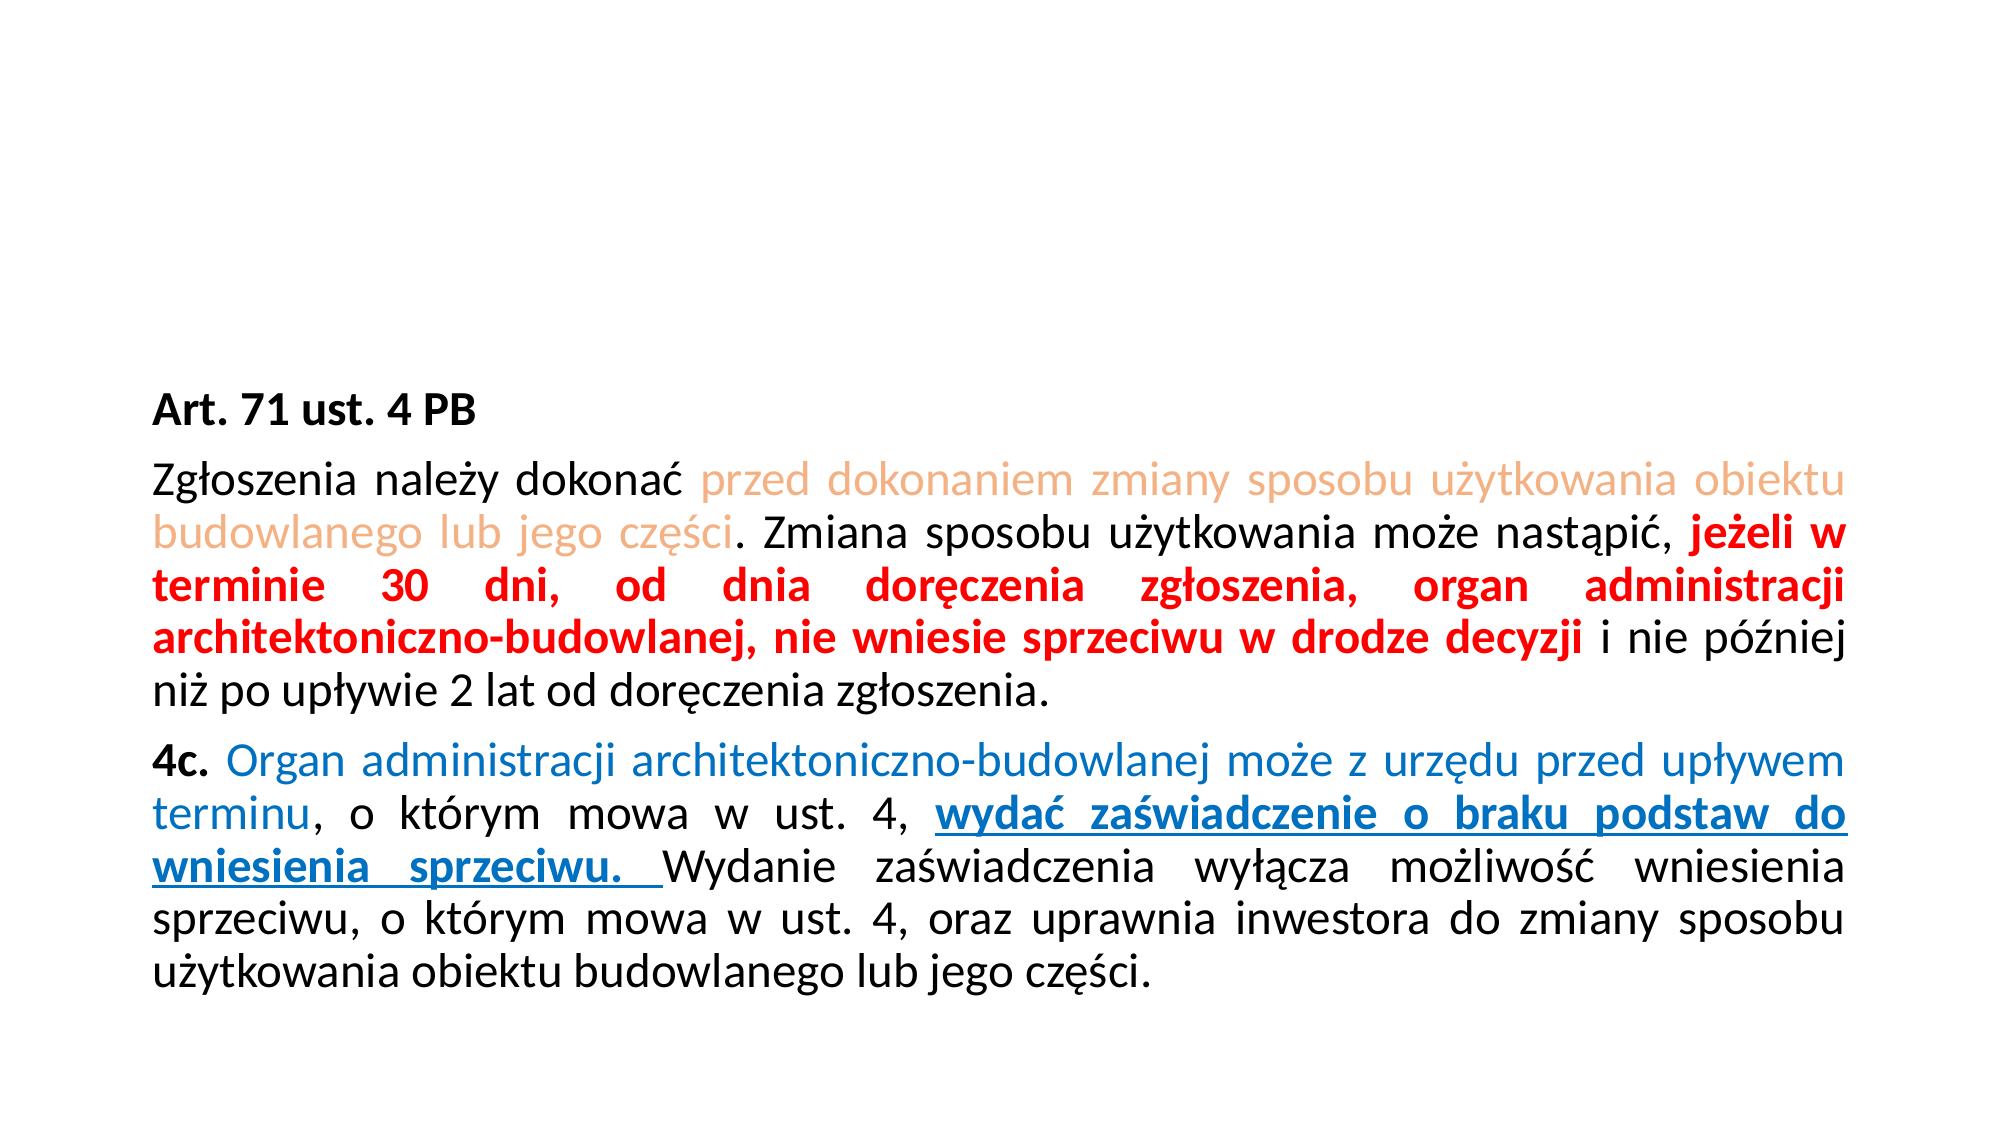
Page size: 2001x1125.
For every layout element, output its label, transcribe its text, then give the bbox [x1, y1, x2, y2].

list Art. 71 ust. 4 PB Zgłoszenia należy dokonać przed dokonaniem zmiany sposobu użytkowania obiektu budowlanego lub jego części. Zmiana sposobu użytkowania może nastąpić, jeżeli w terminie 30 dni, od dnia doręczenia zgłoszenia, organ administracji architektoniczno-budowlanej, nie wniesie sprzeciwu w drodze decyzji i nie później niż po upływie 2 lat od doręczenia zgłoszenia. 4c. Organ administracji architektoniczno-budowlanej może z urzędu przed upływem terminu, o którym mowa w ust. 4, wydać zaświadczenie o braku podstaw do wniesienia sprzeciwu. Wydanie zaświadczenia wyłącza możliwość wniesienia sprzeciwu, o którym mowa w ust. 4, oraz uprawnia inwestora do zmiany sposobu użytkowania obiektu budowlanego lub jego części. [137, 299, 1863, 1014]
